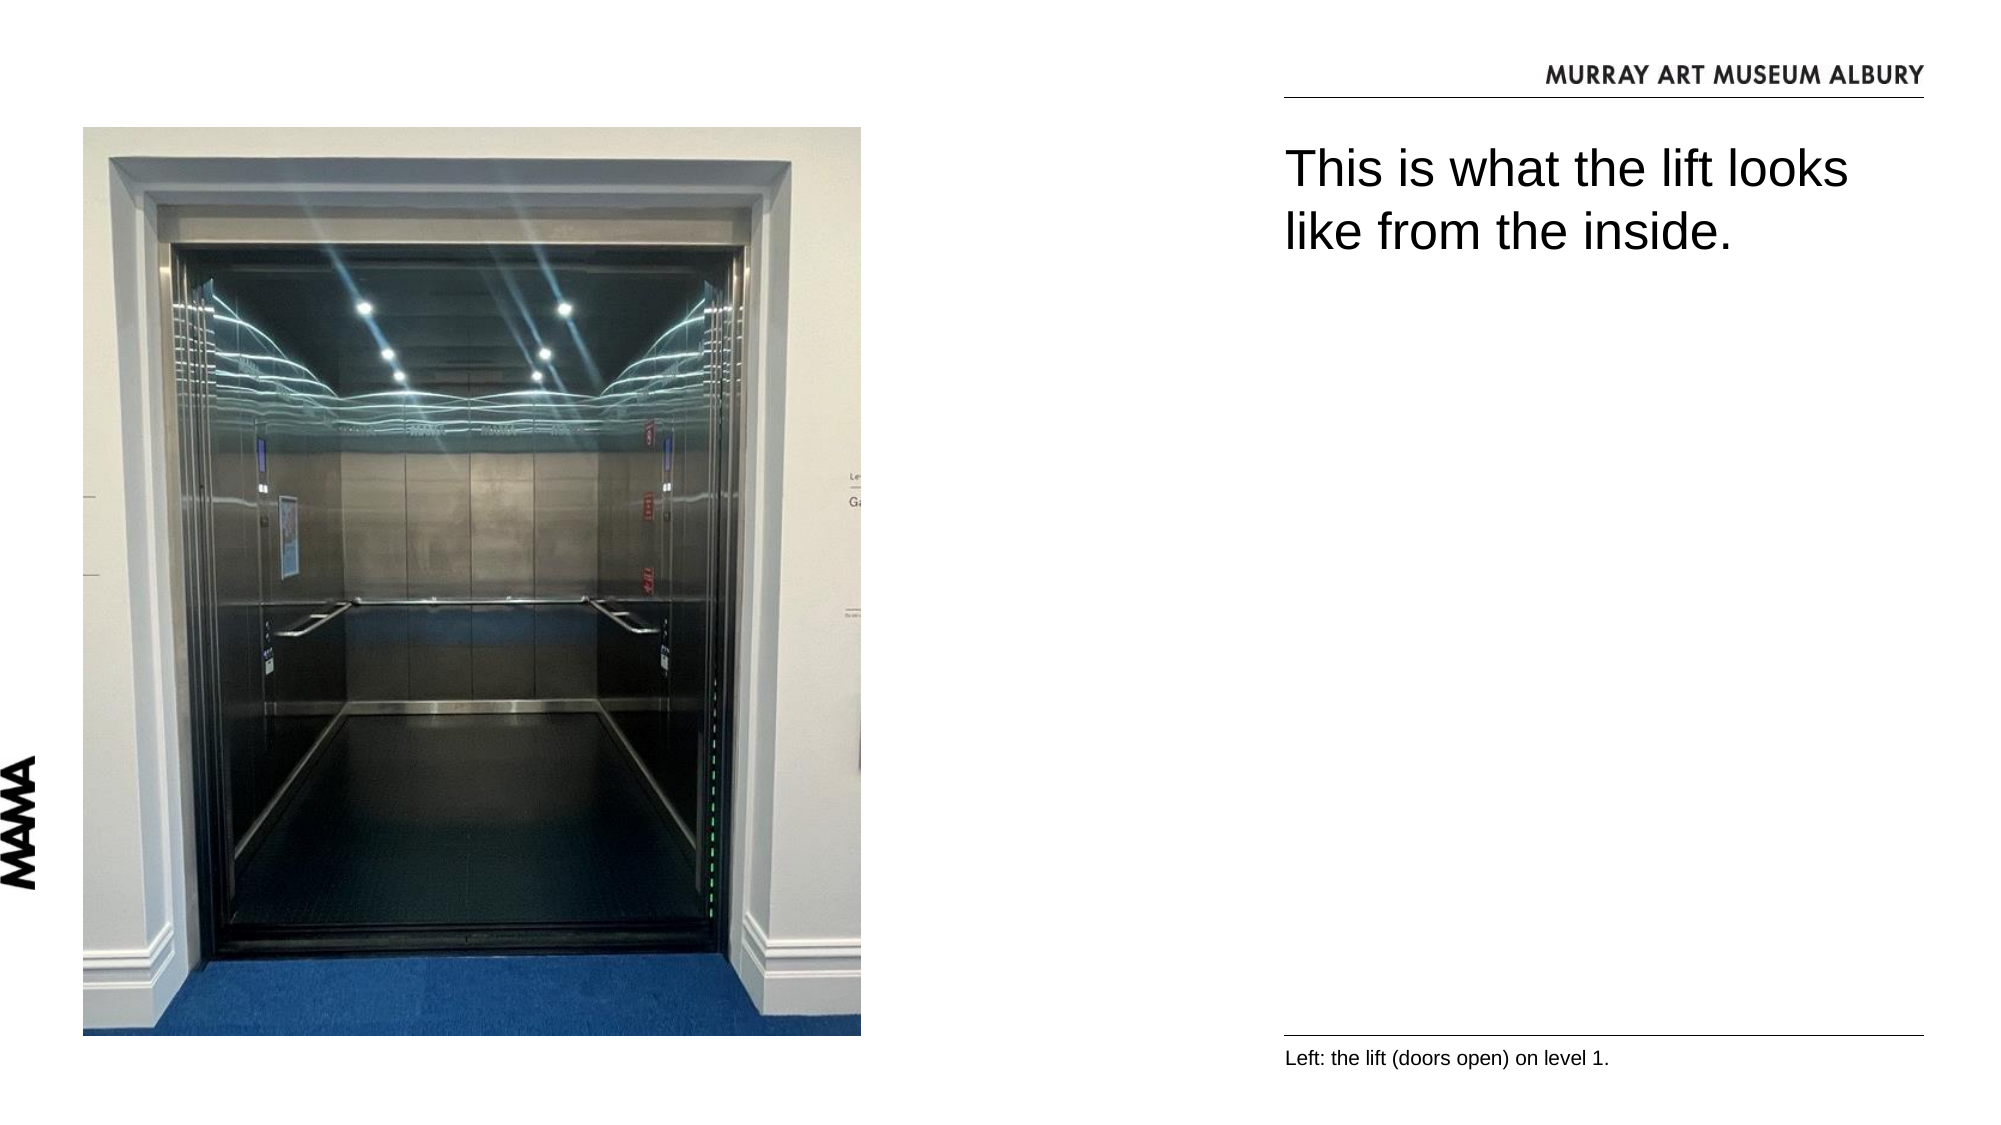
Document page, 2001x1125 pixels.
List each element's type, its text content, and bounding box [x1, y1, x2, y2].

text_box Left: the lift (doors open) on level 1. [1270, 1036, 1924, 1077]
picture [1546, 65, 1924, 84]
text_box This is what the lift looks like from the inside. [1270, 127, 1910, 267]
picture [0, 127, 861, 1036]
